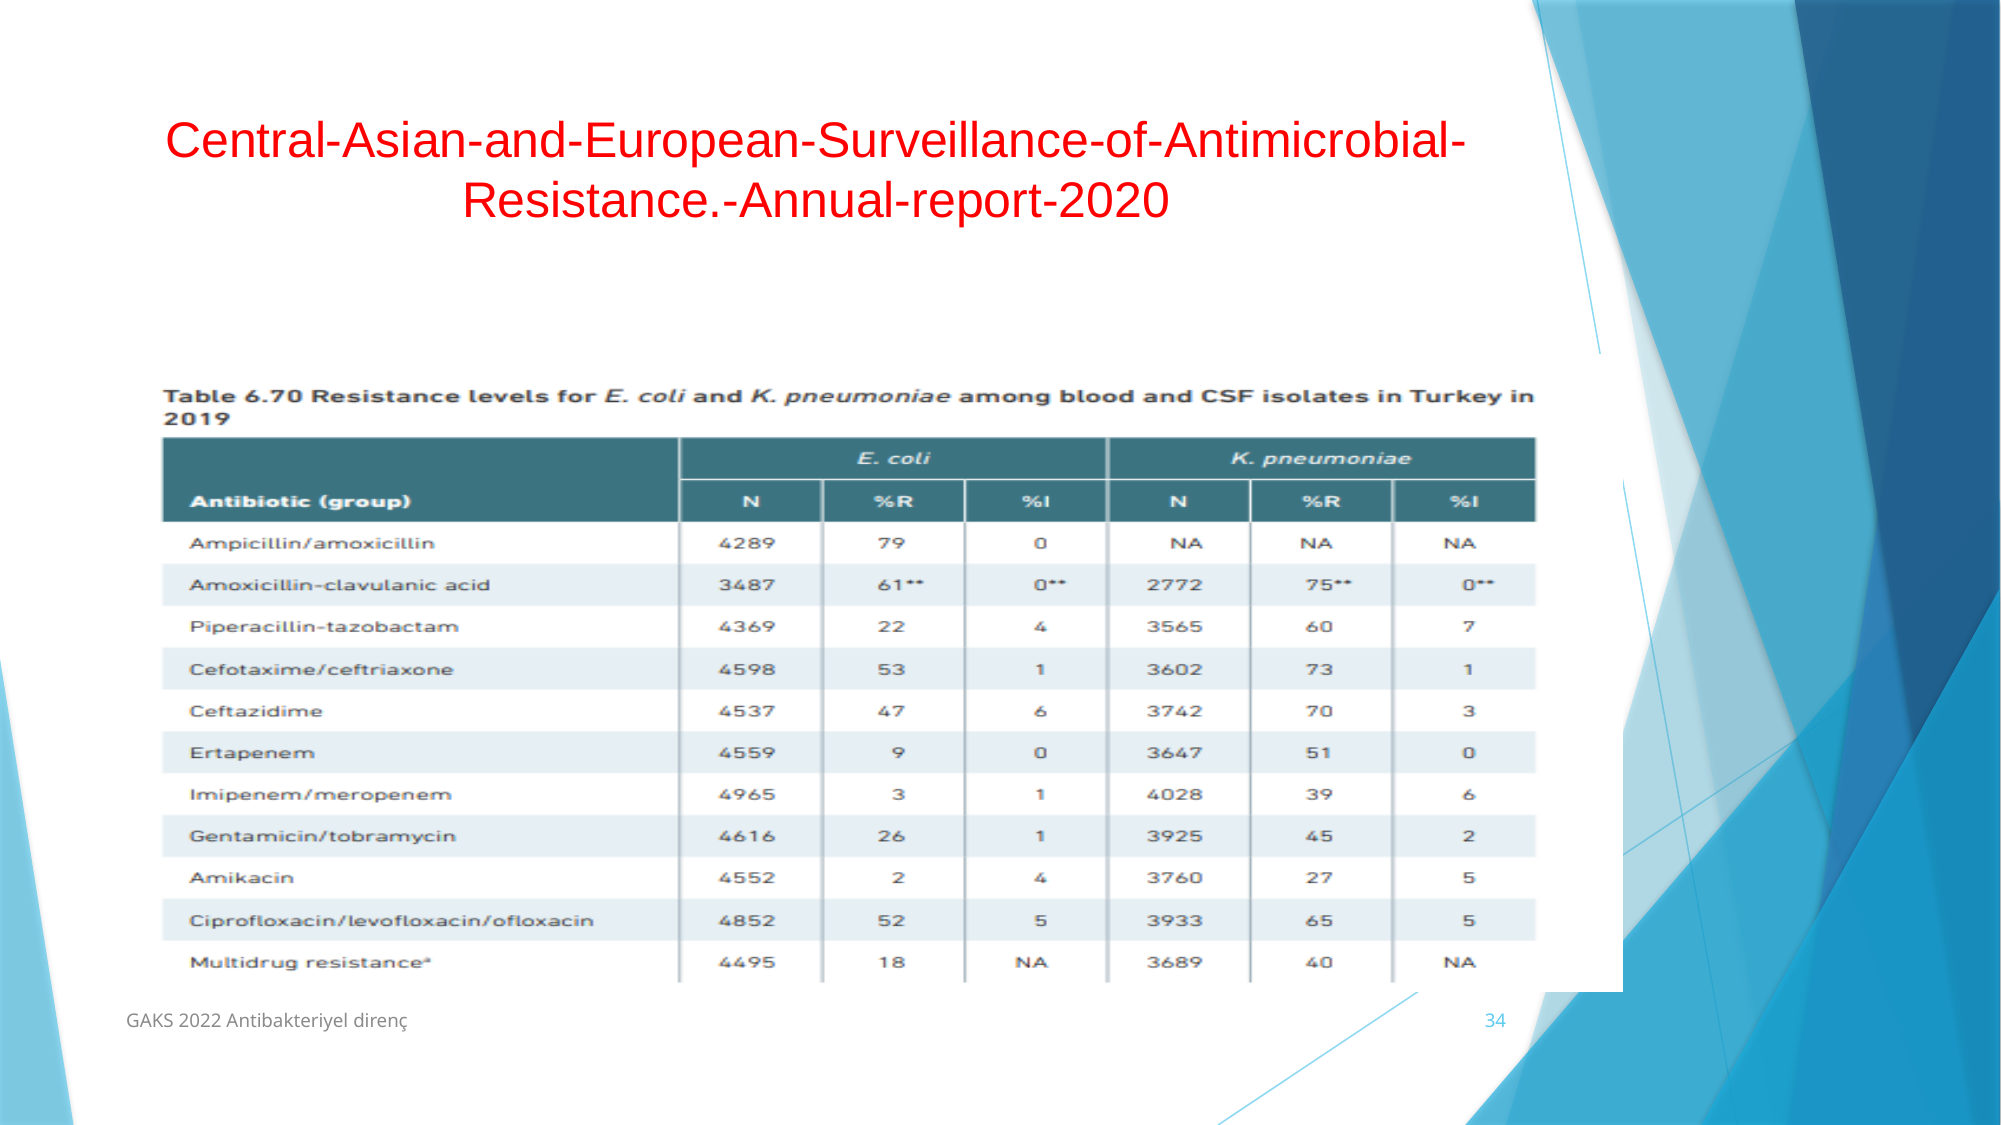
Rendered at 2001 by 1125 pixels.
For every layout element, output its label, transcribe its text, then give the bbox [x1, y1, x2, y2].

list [78, 353, 1624, 992]
slide_number 34 [1409, 1000, 1522, 1051]
footer GAKS 2022 Antibakteriyel direnç [111, 1000, 1145, 1051]
title Central-Asian-and-European-Surveillance-of-Antimicrobial-Resistance.-Annual-report-2020 [111, 99, 1522, 317]
